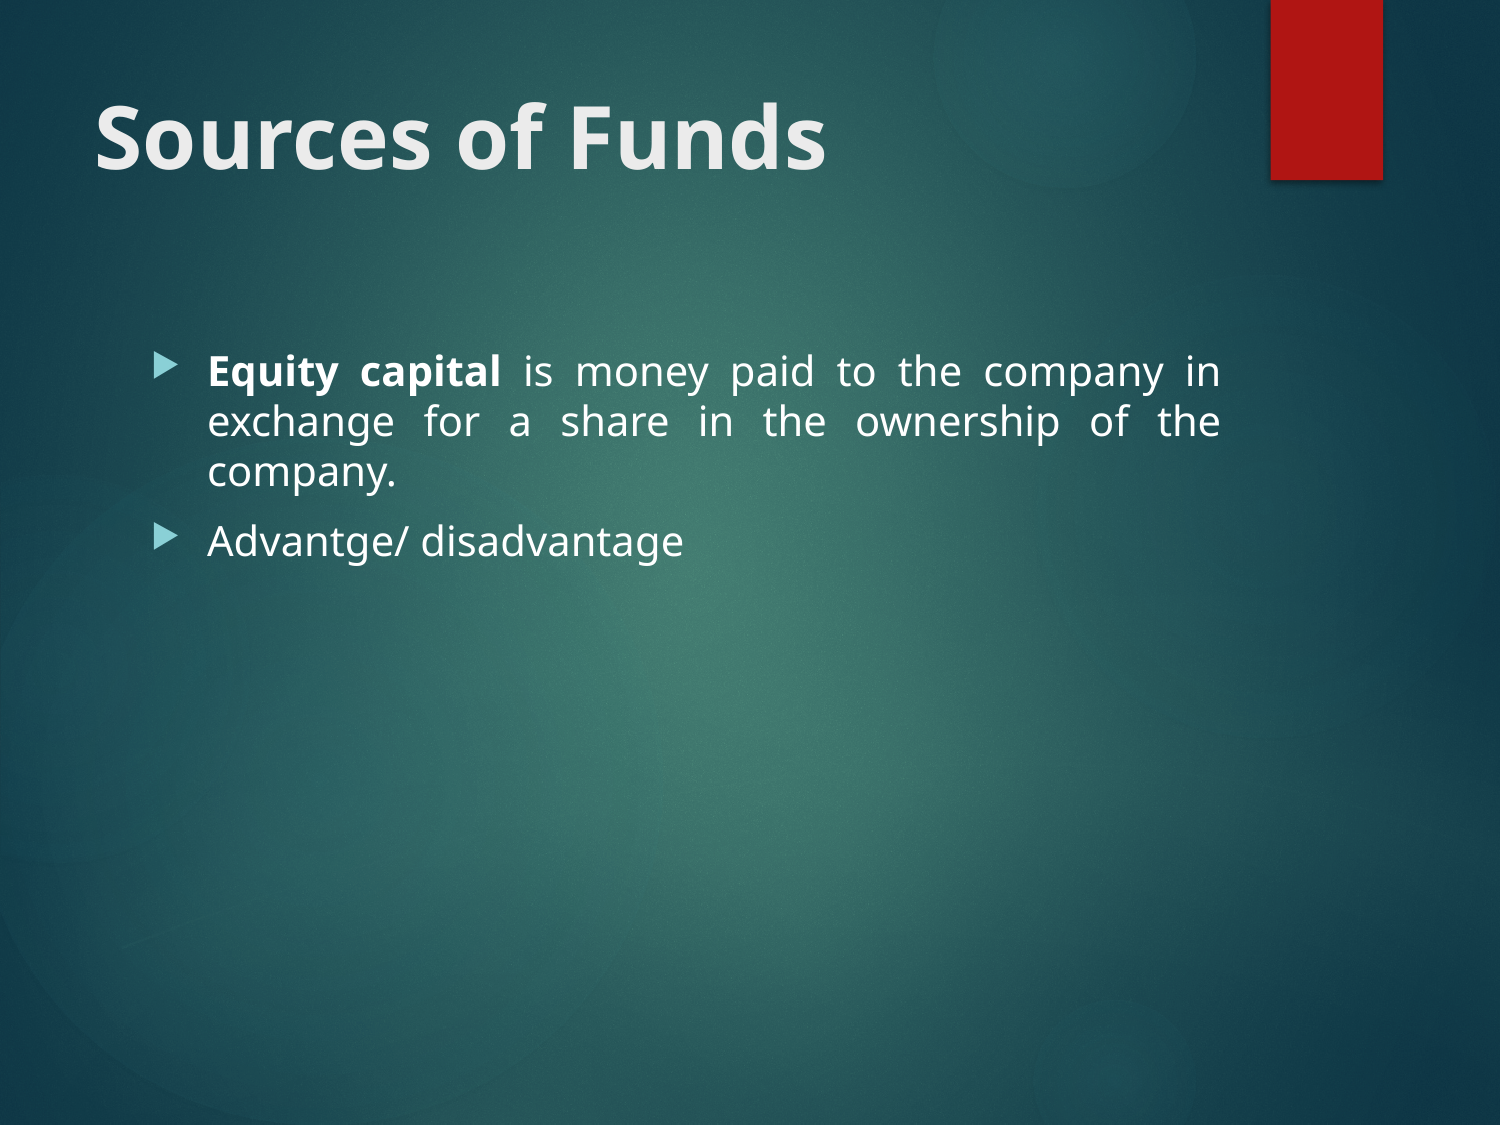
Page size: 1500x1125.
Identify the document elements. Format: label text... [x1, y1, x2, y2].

list Equity capital is money paid to the company in exchange for a share in the ownership of the company. Advantge/ disadvantage [135, 336, 1237, 1025]
title Sources of Funds [79, 74, 1237, 304]
